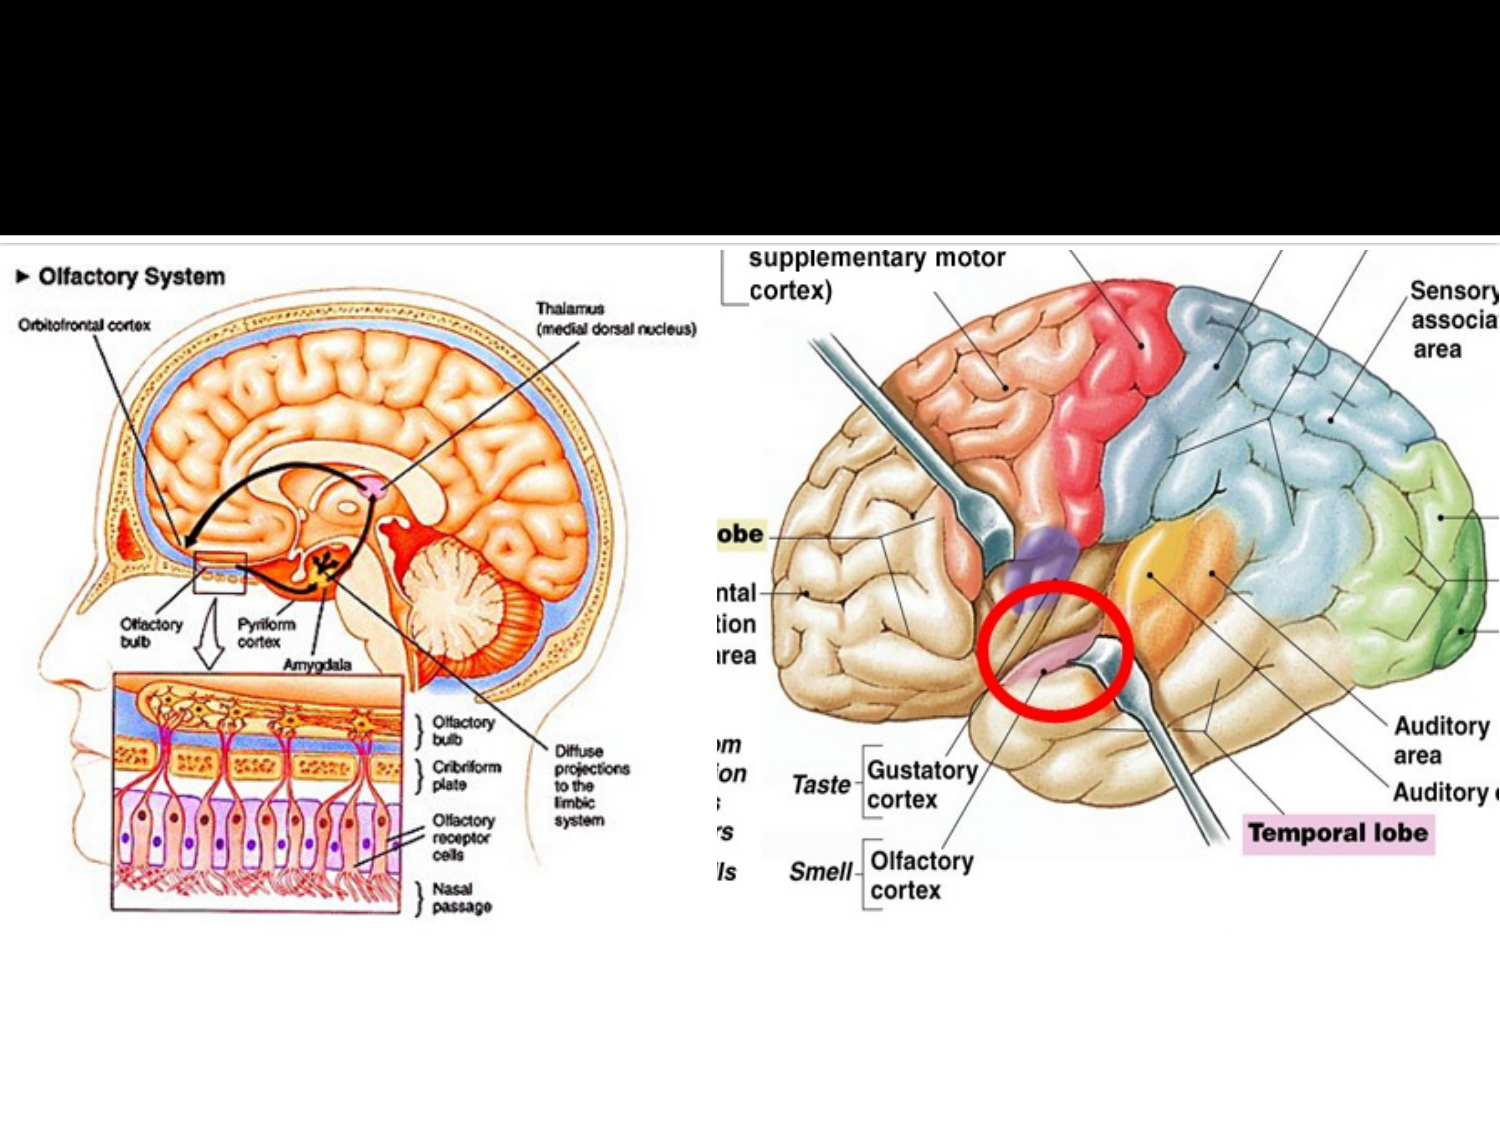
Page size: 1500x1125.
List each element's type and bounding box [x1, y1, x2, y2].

picture [0, 250, 1499, 936]
